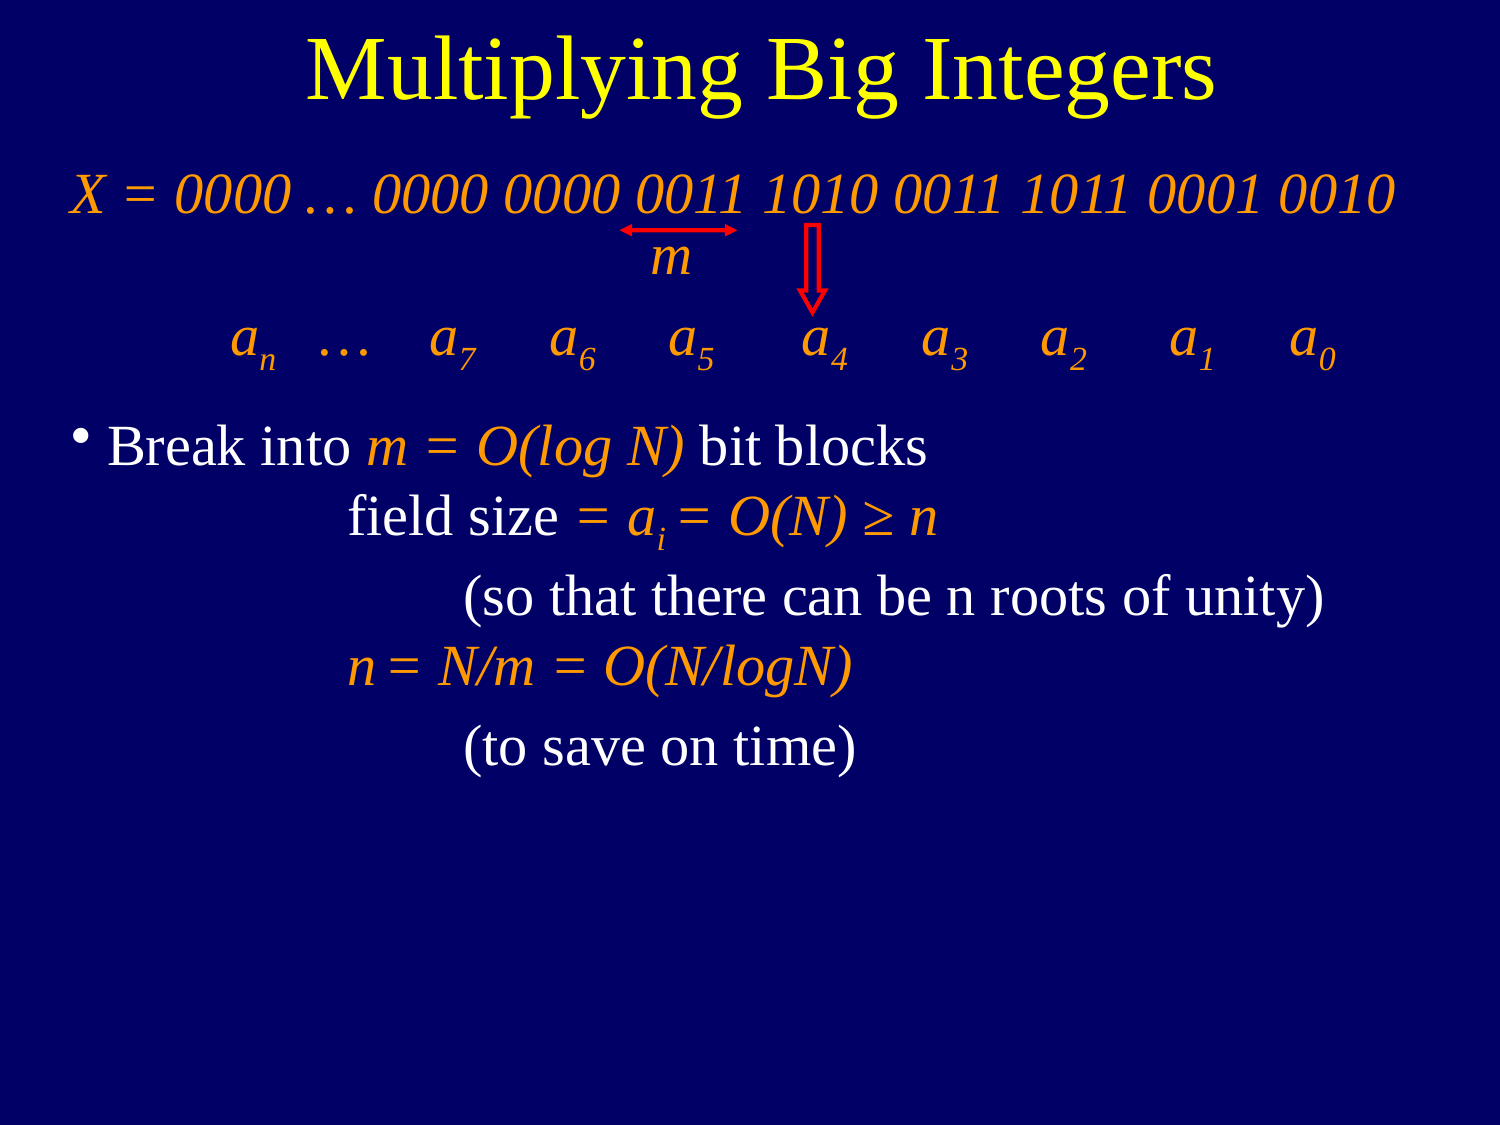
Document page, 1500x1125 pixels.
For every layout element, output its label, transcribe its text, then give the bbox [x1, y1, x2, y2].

title Multiplying Big Integers [99, 0, 1425, 125]
text_box X = 0000 … 0000 0000 0011 1010 0011 1011 0001 0010 [55, 147, 1412, 233]
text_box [181, 224, 1400, 376]
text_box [619, 208, 738, 294]
text_box Break into m = O(log N) bit blocks field size = ai = O(N) ≥ n (so that there can be n roots of unity) n = N/m = O(N/logN) (to save on time) [57, 399, 1341, 784]
